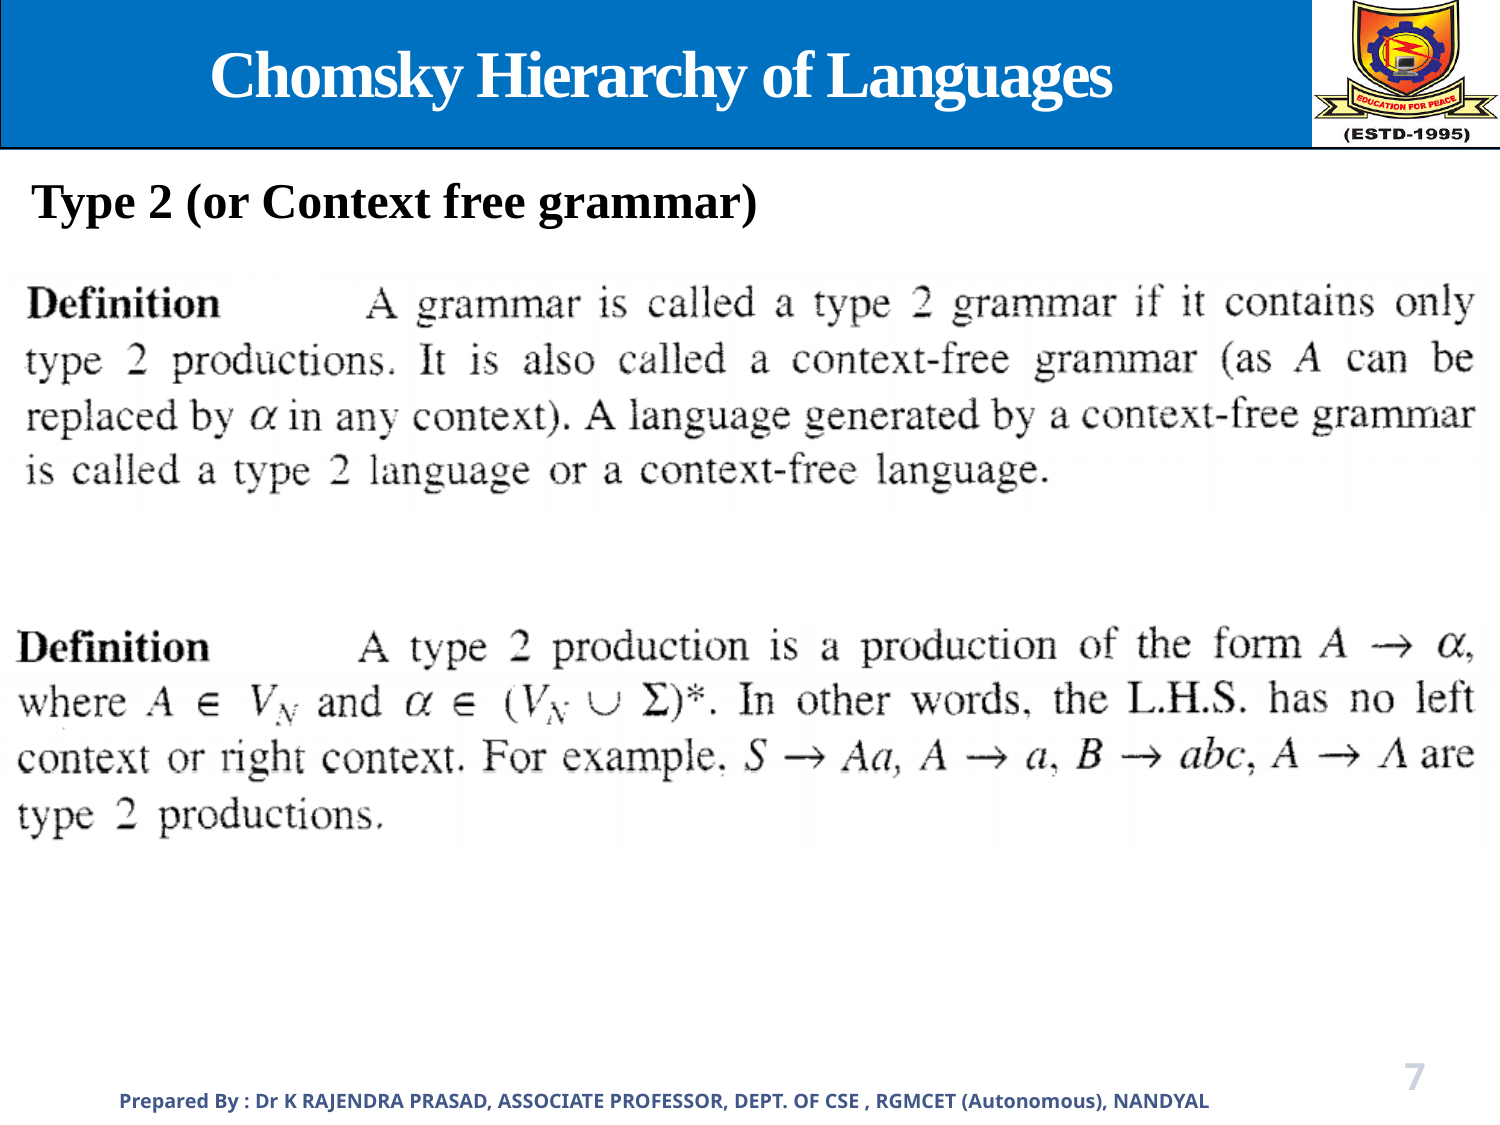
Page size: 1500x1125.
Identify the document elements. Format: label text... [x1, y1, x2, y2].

picture [0, 621, 1497, 854]
text_box Chomsky Hierarchy of Languages [15, 11, 1309, 124]
picture [1312, 0, 1500, 147]
picture [7, 269, 1492, 513]
slide_number Prepared By : Dr K RAJENDRA PRASAD, ASSOCIATE PROFESSOR, DEPT. OF CSE , RGMCET (Autonomous), NANDYAL [17, 1086, 1313, 1114]
text_box Type 2 (or Context free grammar) [16, 160, 1500, 491]
slide_number 7 [1080, 1086, 1441, 1112]
